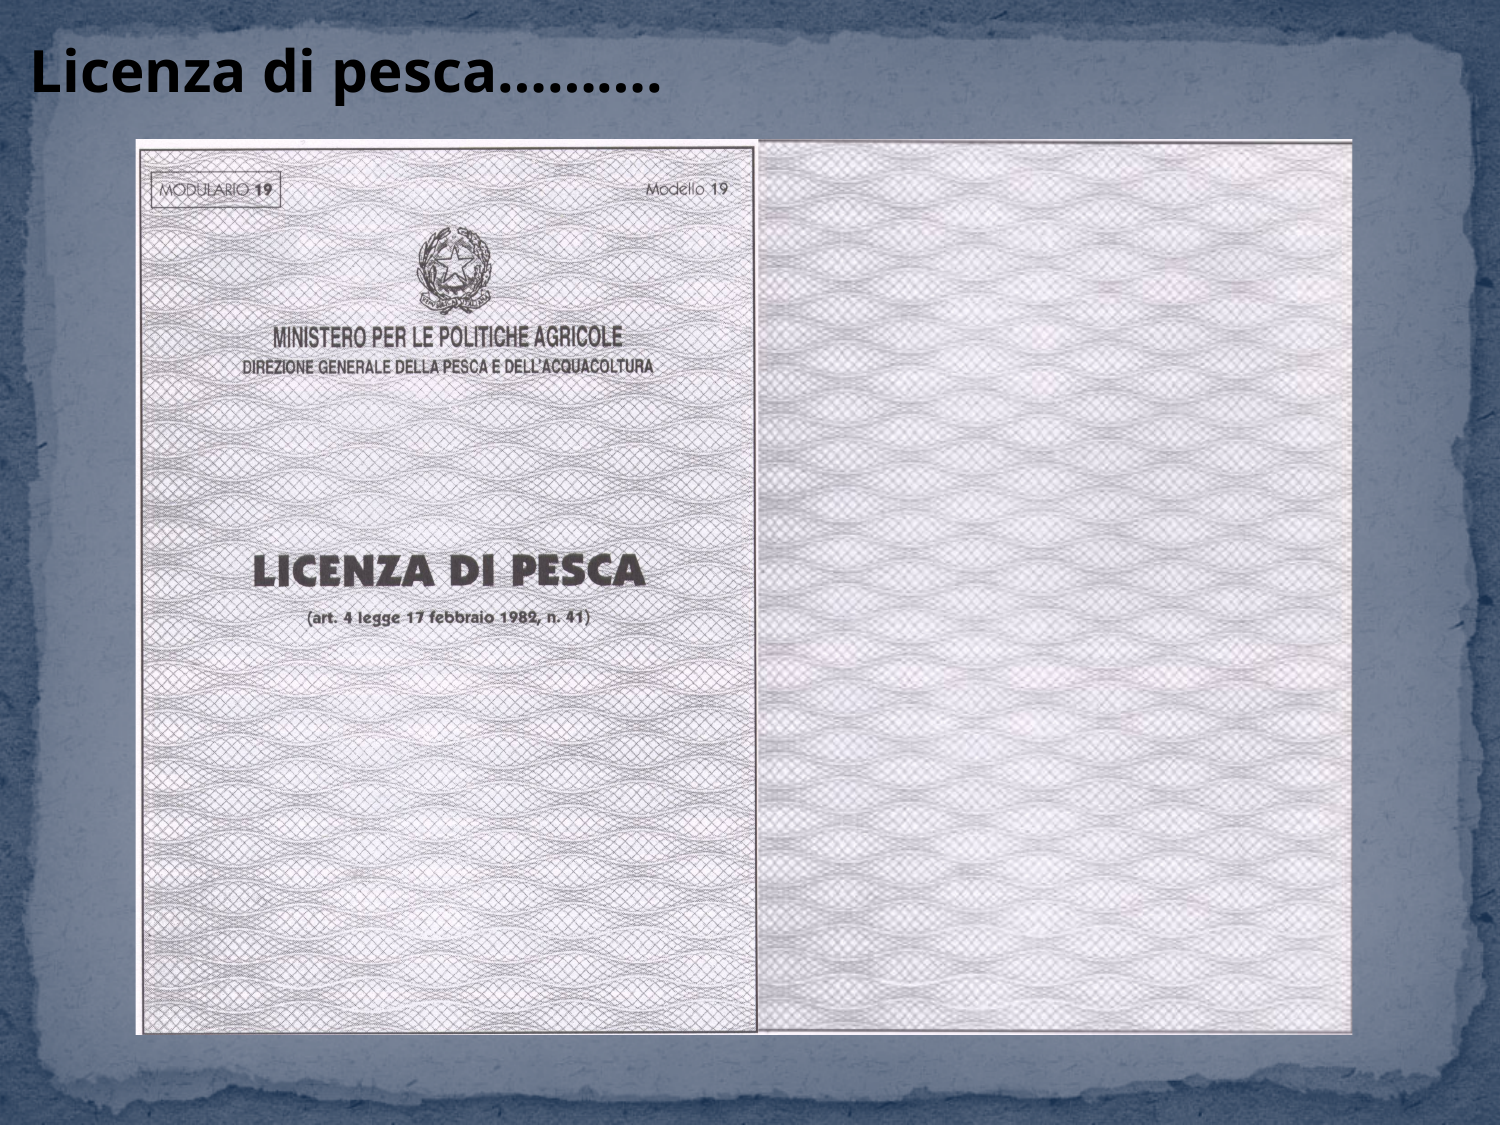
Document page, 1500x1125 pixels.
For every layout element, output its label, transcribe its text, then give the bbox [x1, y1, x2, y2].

text_box Licenza di pesca………. [15, 26, 679, 112]
picture [135, 139, 1353, 1036]
